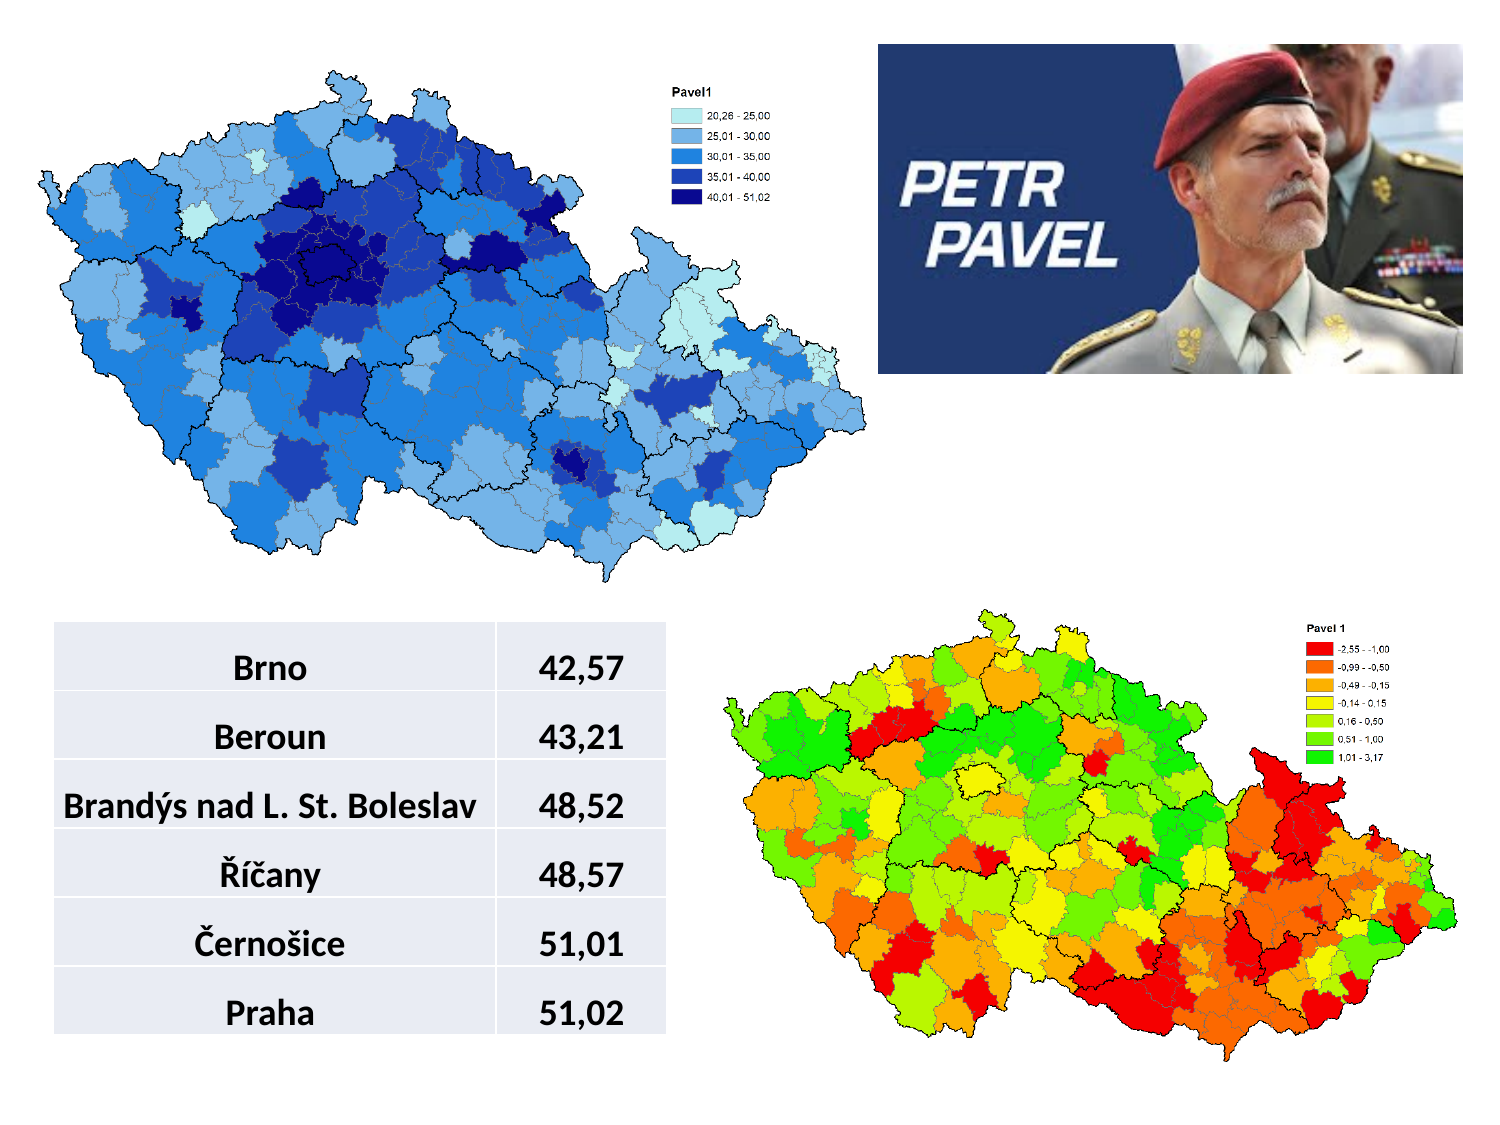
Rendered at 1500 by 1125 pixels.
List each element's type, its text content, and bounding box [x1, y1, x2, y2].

table_cell 48,57 [497, 829, 666, 896]
table_cell Černošice [54, 898, 495, 965]
picture [0, 7, 1489, 1118]
table_cell Brandýs nad L. St. Boleslav [54, 760, 495, 827]
table_header Brno [54, 654, 495, 690]
table_cell 51,02 [497, 967, 666, 1034]
table_cell 43,21 [497, 691, 666, 758]
table_cell Beroun [54, 691, 495, 758]
table_cell Praha [54, 967, 495, 1034]
table_header 42,57 [497, 654, 666, 690]
table_cell 51,01 [497, 898, 666, 965]
table_cell 48,52 [497, 760, 666, 827]
table_cell Říčany [54, 829, 495, 896]
